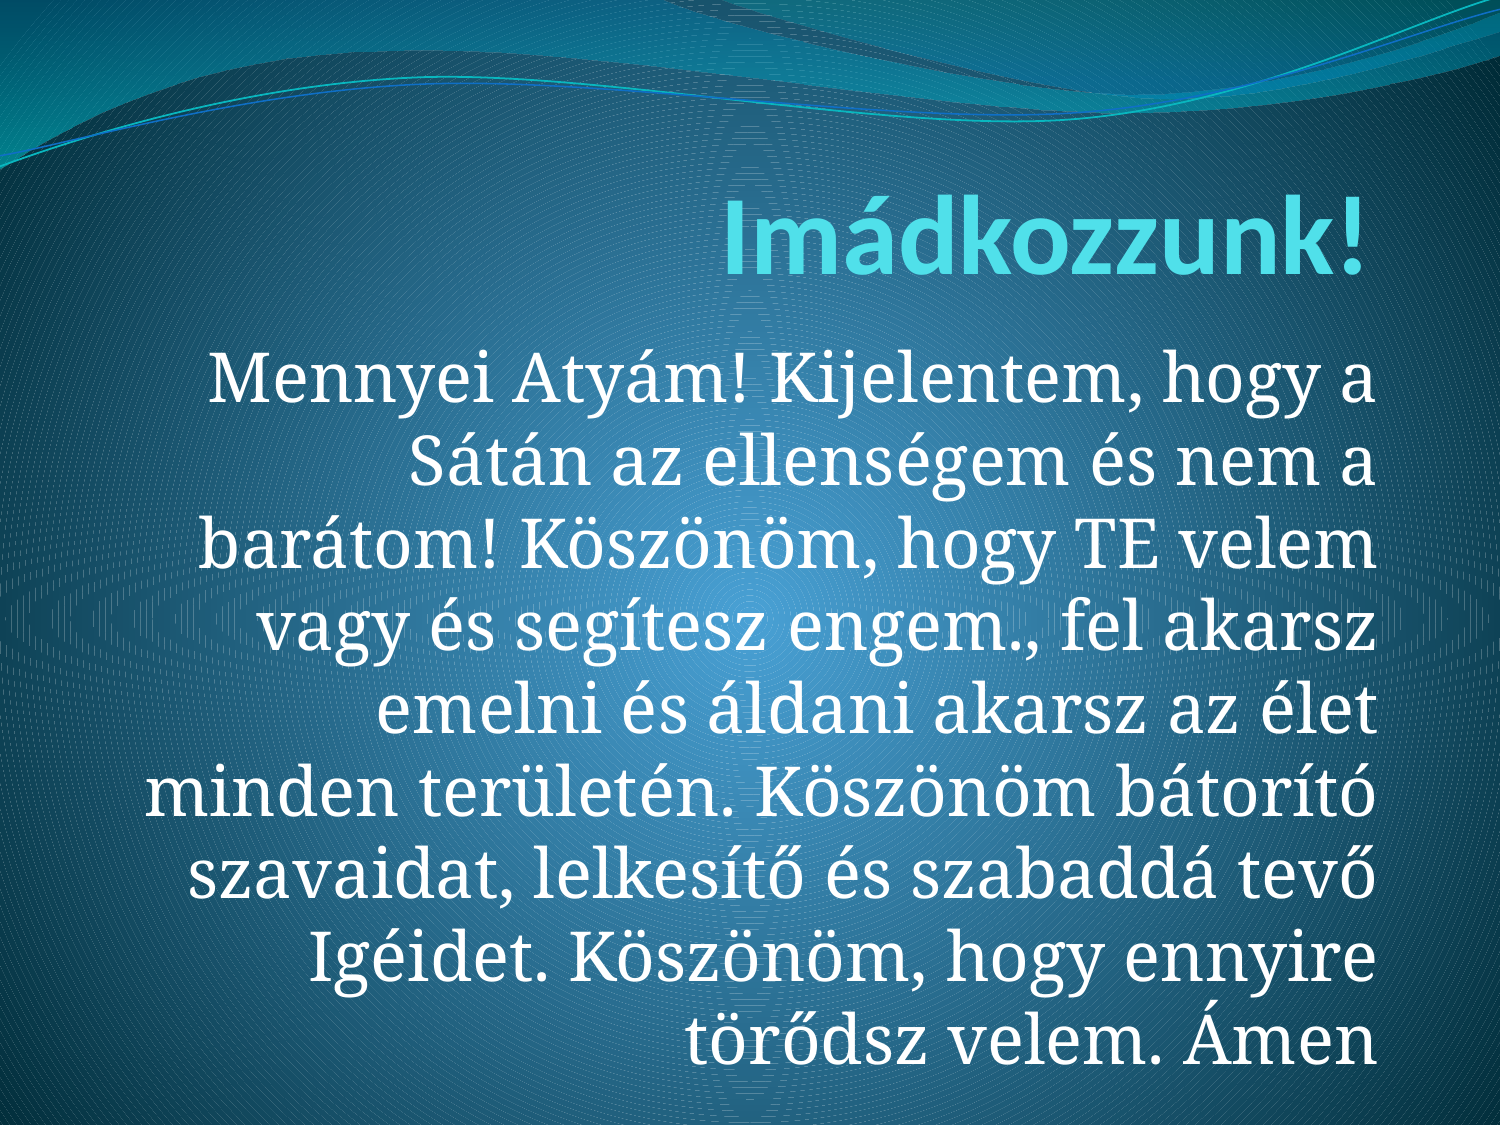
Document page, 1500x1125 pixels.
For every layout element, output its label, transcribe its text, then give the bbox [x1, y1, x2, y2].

subtitle Mennyei Atyám! Kijelentem, hogy a Sátán az ellenségem és nem a barátom! Köszönöm, hogy TE velem vagy és segítesz engem., fel akarsz emelni és áldani akarsz az élet minden területén. Köszönöm bátorító szavaidat, lelkesítő és szabaddá tevő Igéidet. Köszönöm, hogy ennyire törődsz velem. Ámen [112, 326, 1389, 1094]
title Imádkozzunk! [76, 160, 1376, 433]
